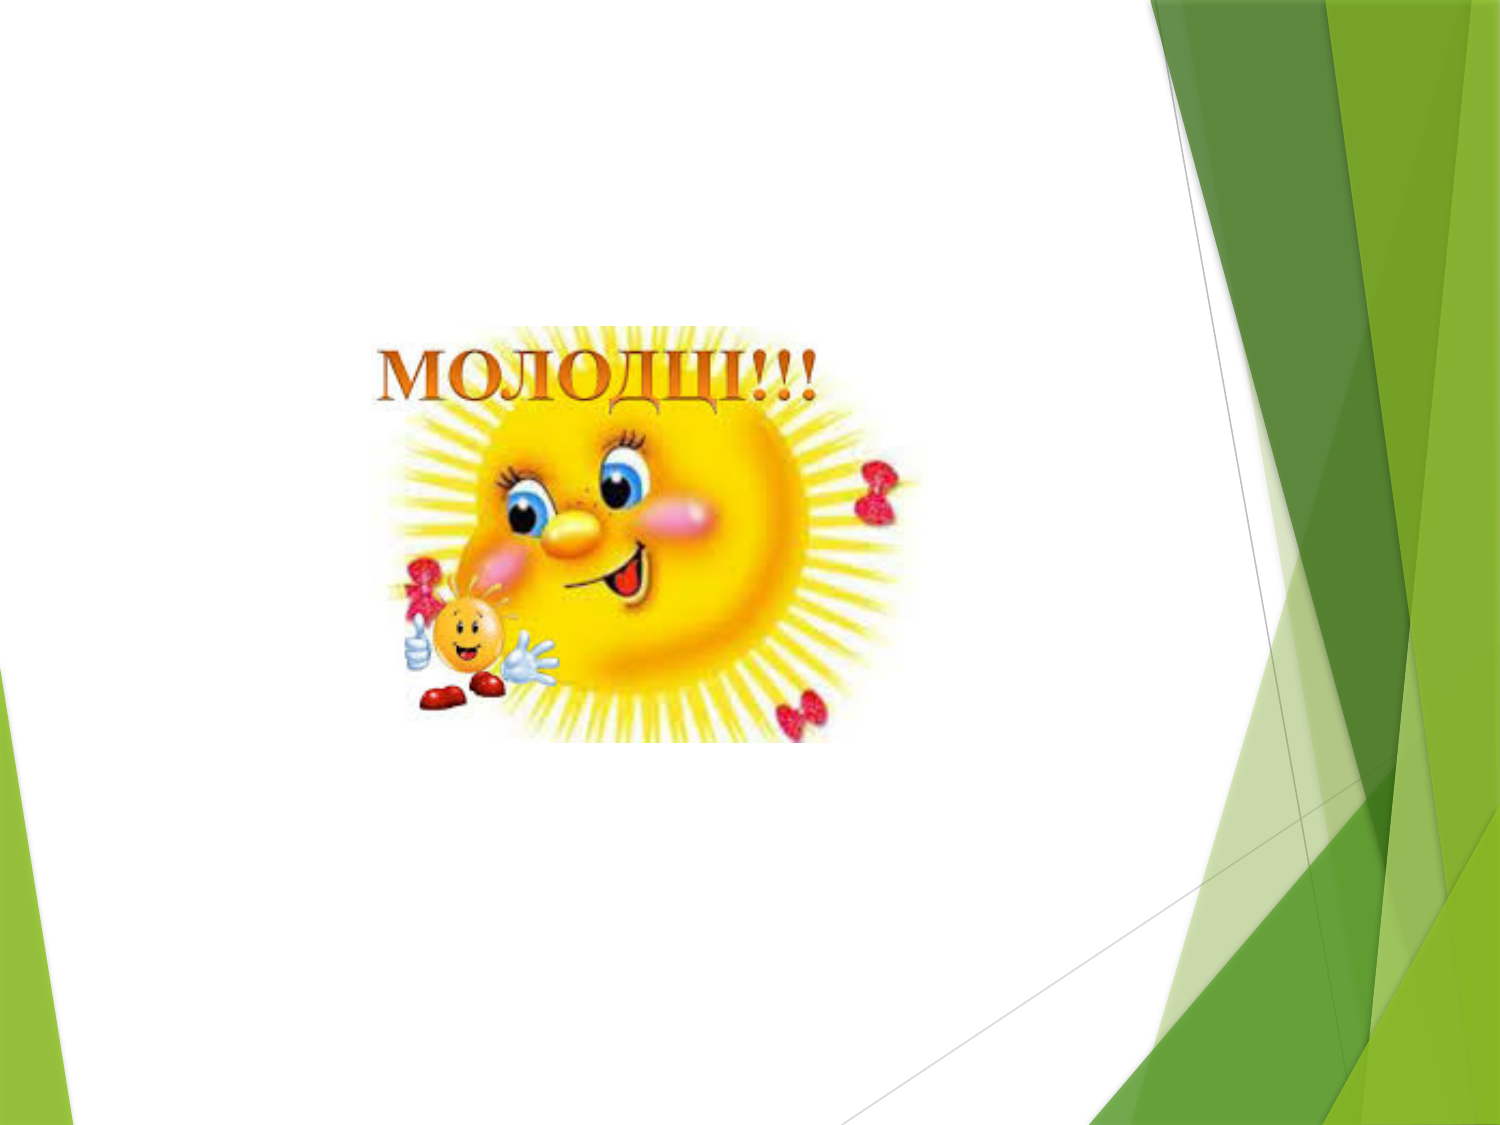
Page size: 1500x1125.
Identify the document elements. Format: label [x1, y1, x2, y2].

picture [371, 325, 928, 743]
